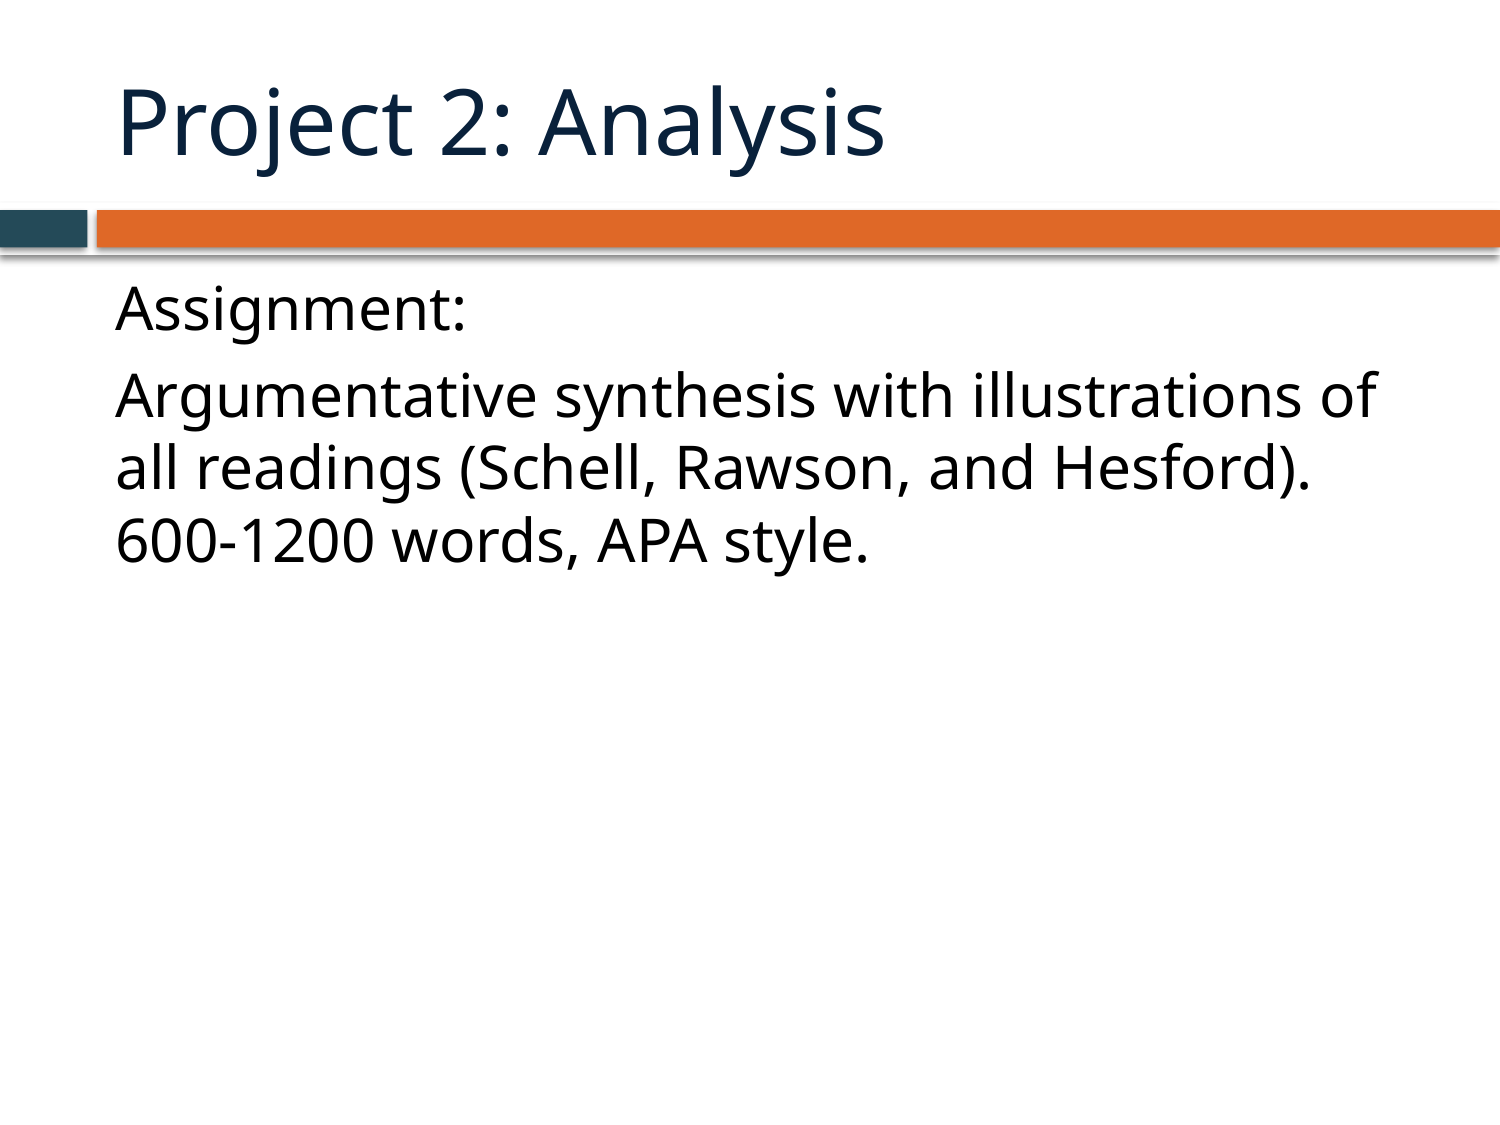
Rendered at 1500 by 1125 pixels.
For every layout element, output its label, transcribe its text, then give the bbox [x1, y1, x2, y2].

title Project 2: Analysis [100, 37, 1438, 200]
list Assignment: Argumentative synthesis with illustrations of all readings (Schell, Rawson, and Hesford). 600-1200 words, APA style. [100, 262, 1438, 1000]
